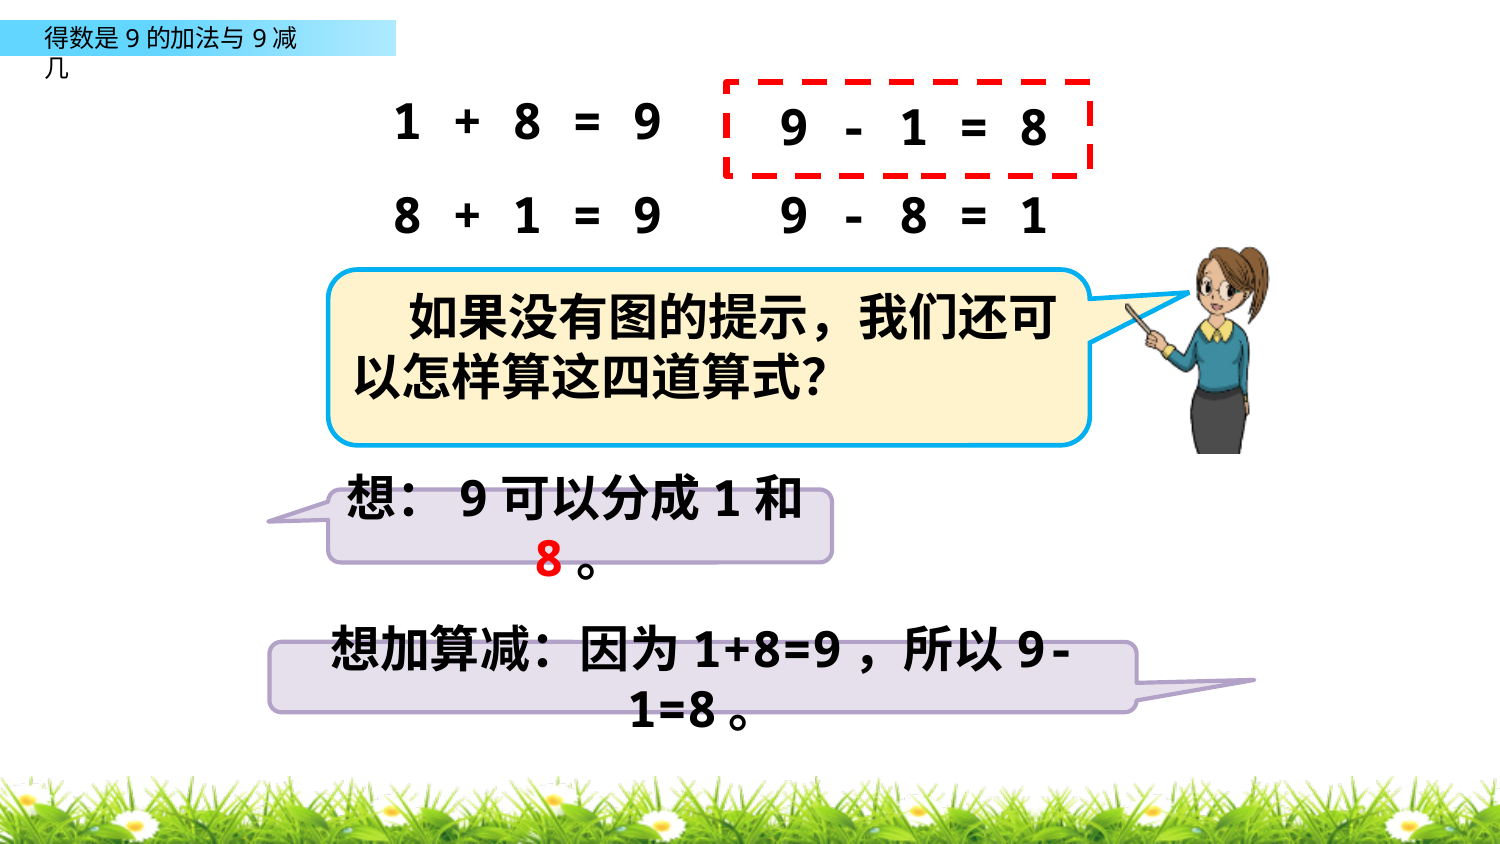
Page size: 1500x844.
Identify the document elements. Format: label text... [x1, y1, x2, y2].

text_box 1 + 8 = 9 [363, 81, 692, 157]
text_box 8 + 1 = 9 [363, 175, 692, 251]
picture [1124, 245, 1270, 454]
text_box 想加算减：因为1+8=9，所以9-1=8。 [267, 639, 1257, 715]
picture [0, 776, 1500, 844]
text_box 如果没有图的提示，我们还可以怎样算这四道算式？ [328, 269, 1119, 446]
text_box 想：9可以分成1和8。 [266, 487, 835, 565]
text_box 9 - 8 = 1 [749, 176, 1078, 251]
text_box [724, 80, 1092, 178]
